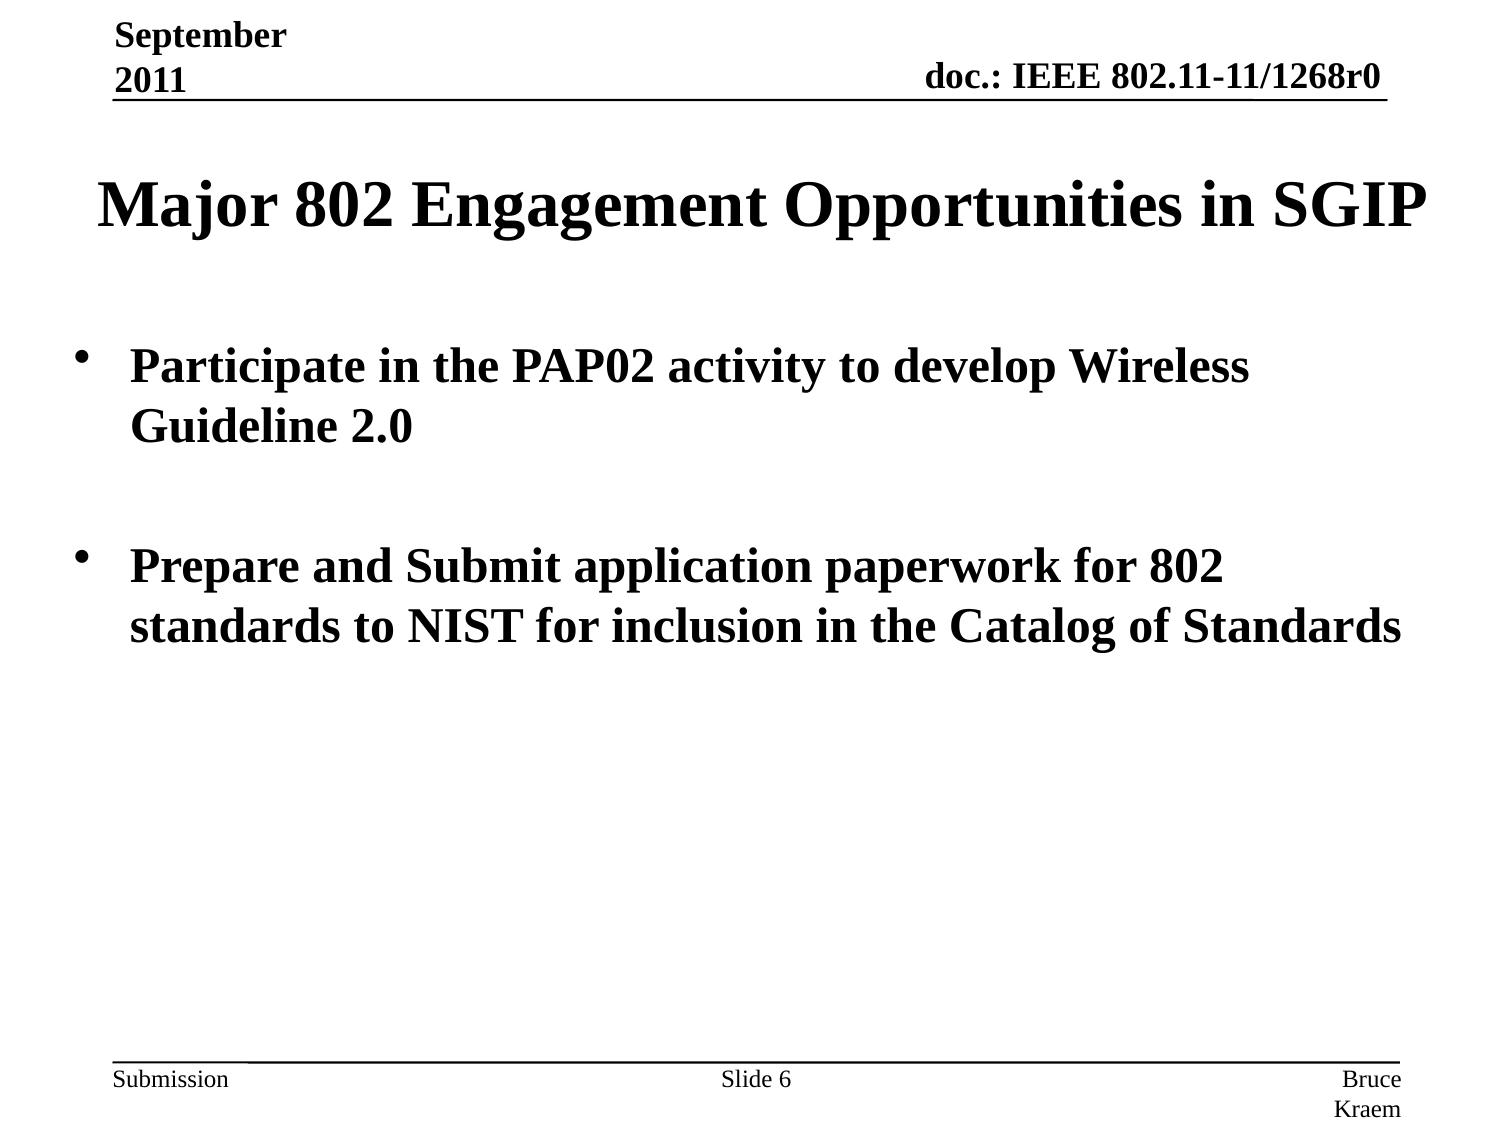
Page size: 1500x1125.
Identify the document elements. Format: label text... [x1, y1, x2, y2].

footer Bruce Kraemer, Marvell [1324, 1061, 1402, 1093]
list Participate in the PAP02 activity to develop Wireless Guideline 2.0 Prepare and Submit application paperwork for 802 standards to NIST for inclusion in the Catalog of Standards [58, 324, 1440, 855]
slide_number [114, 54, 323, 101]
slide_number Slide 6 [712, 1061, 800, 1093]
title Major 802 Engagement Opportunities in SGIP [56, 112, 1471, 288]
